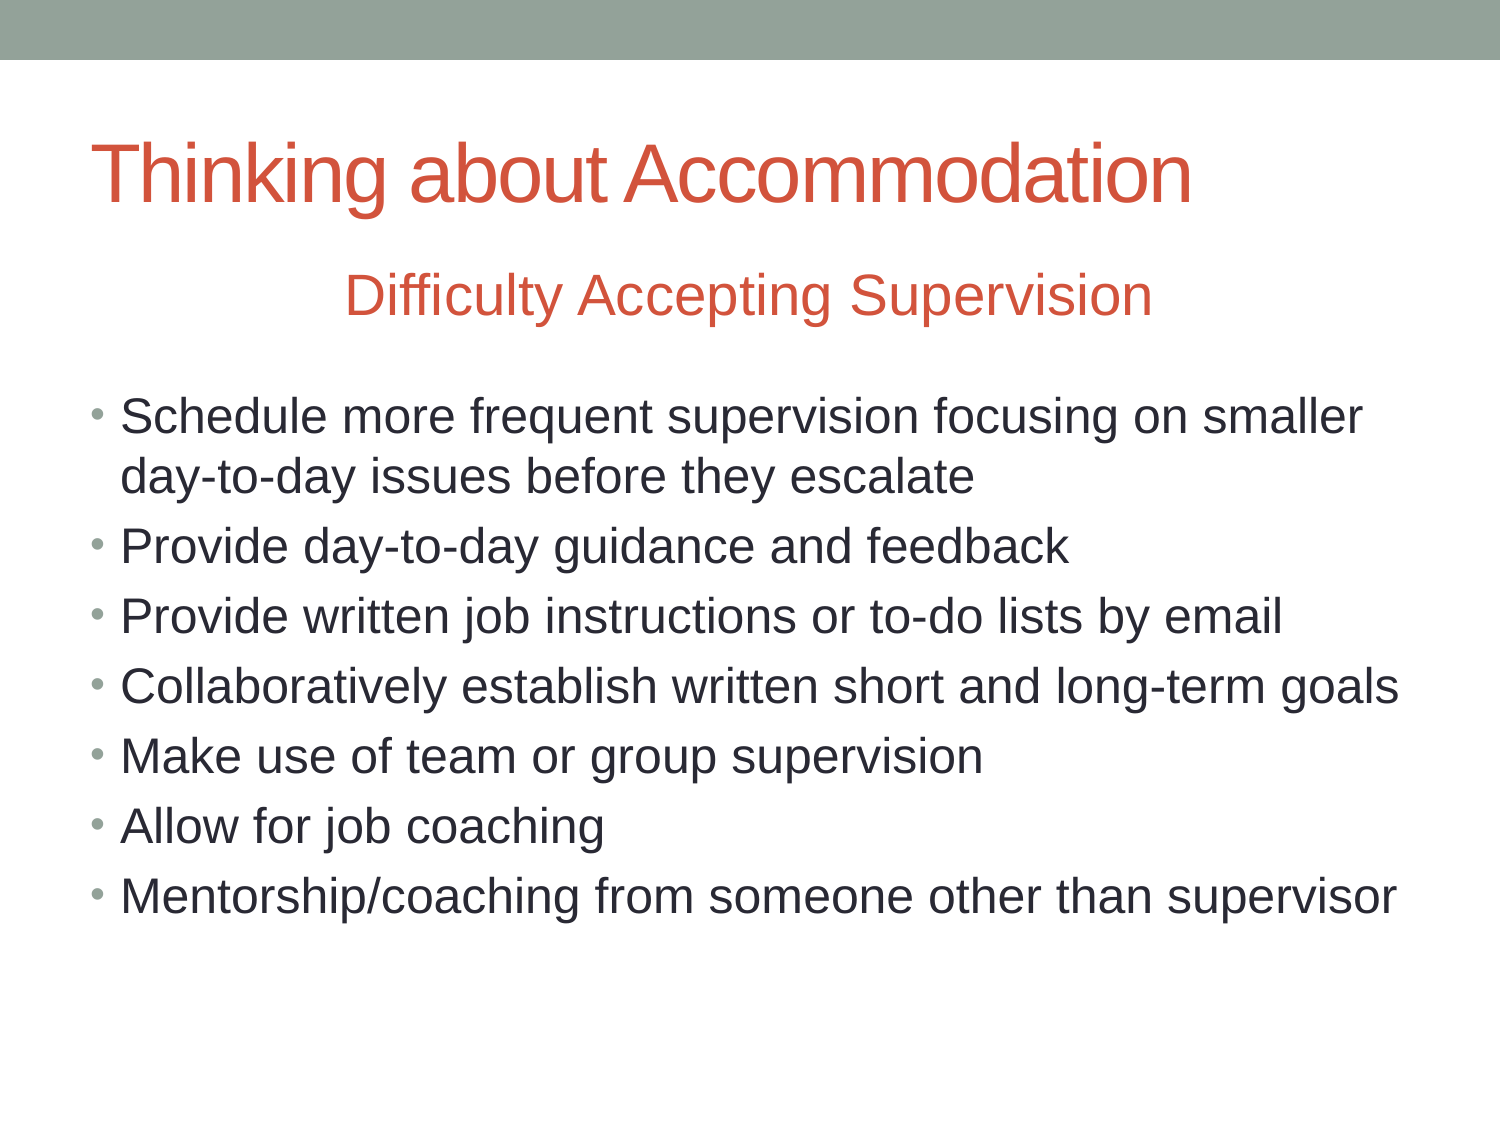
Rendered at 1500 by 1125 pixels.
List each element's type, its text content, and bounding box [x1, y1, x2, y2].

text_box Difficulty Accepting Supervision [329, 249, 1171, 335]
title Thinking about Accommodation [75, 87, 1425, 250]
list Schedule more frequent supervision focusing on smaller day-to-day issues before they escalate Provide day-to-day guidance and feedback Provide written job instructions or to-do lists by email Collaboratively establish written short and long-term goals Make use of team or group supervision Allow for job coaching Mentorship/coaching from someone other than supervisor [75, 375, 1425, 1063]
